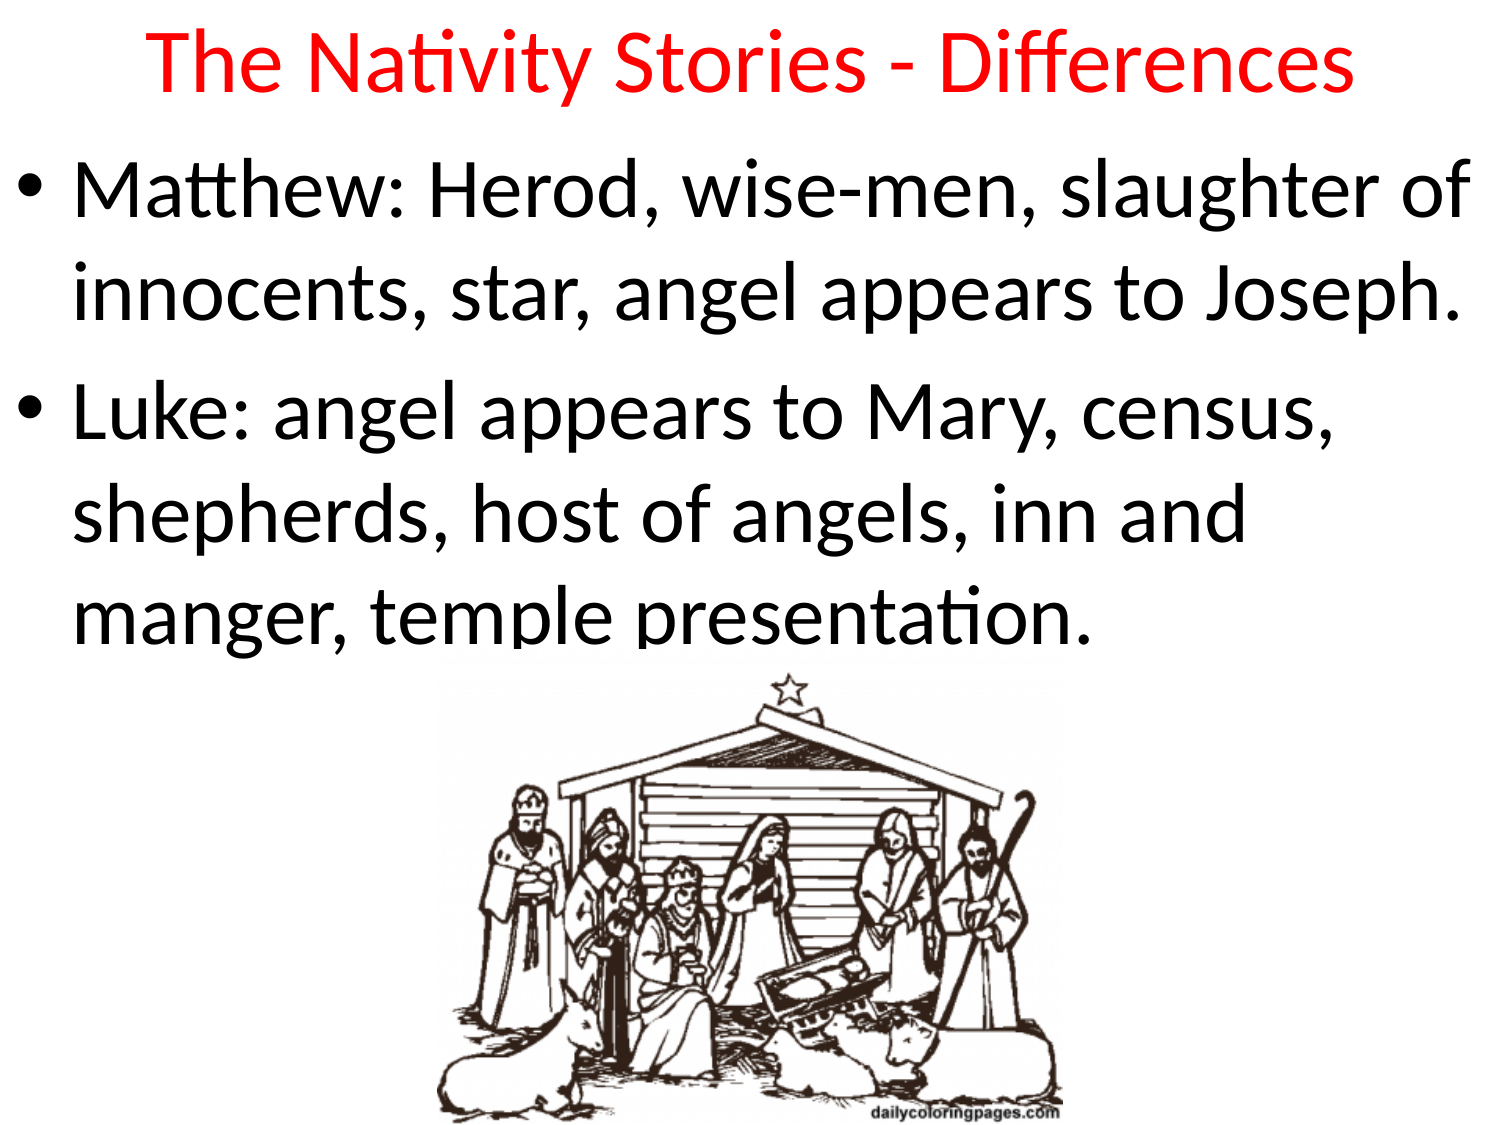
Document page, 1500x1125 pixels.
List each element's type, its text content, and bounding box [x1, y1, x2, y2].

picture [437, 649, 1063, 1125]
title The Nativity Stories - Differences [87, 0, 1438, 125]
list Matthew: Herod, wise-men, slaughter of innocents, star, angel appears to Joseph. Luke: angel appears to Mary, census, shepherds, host of angels, inn and manger, temple presentation. [0, 125, 1500, 700]
